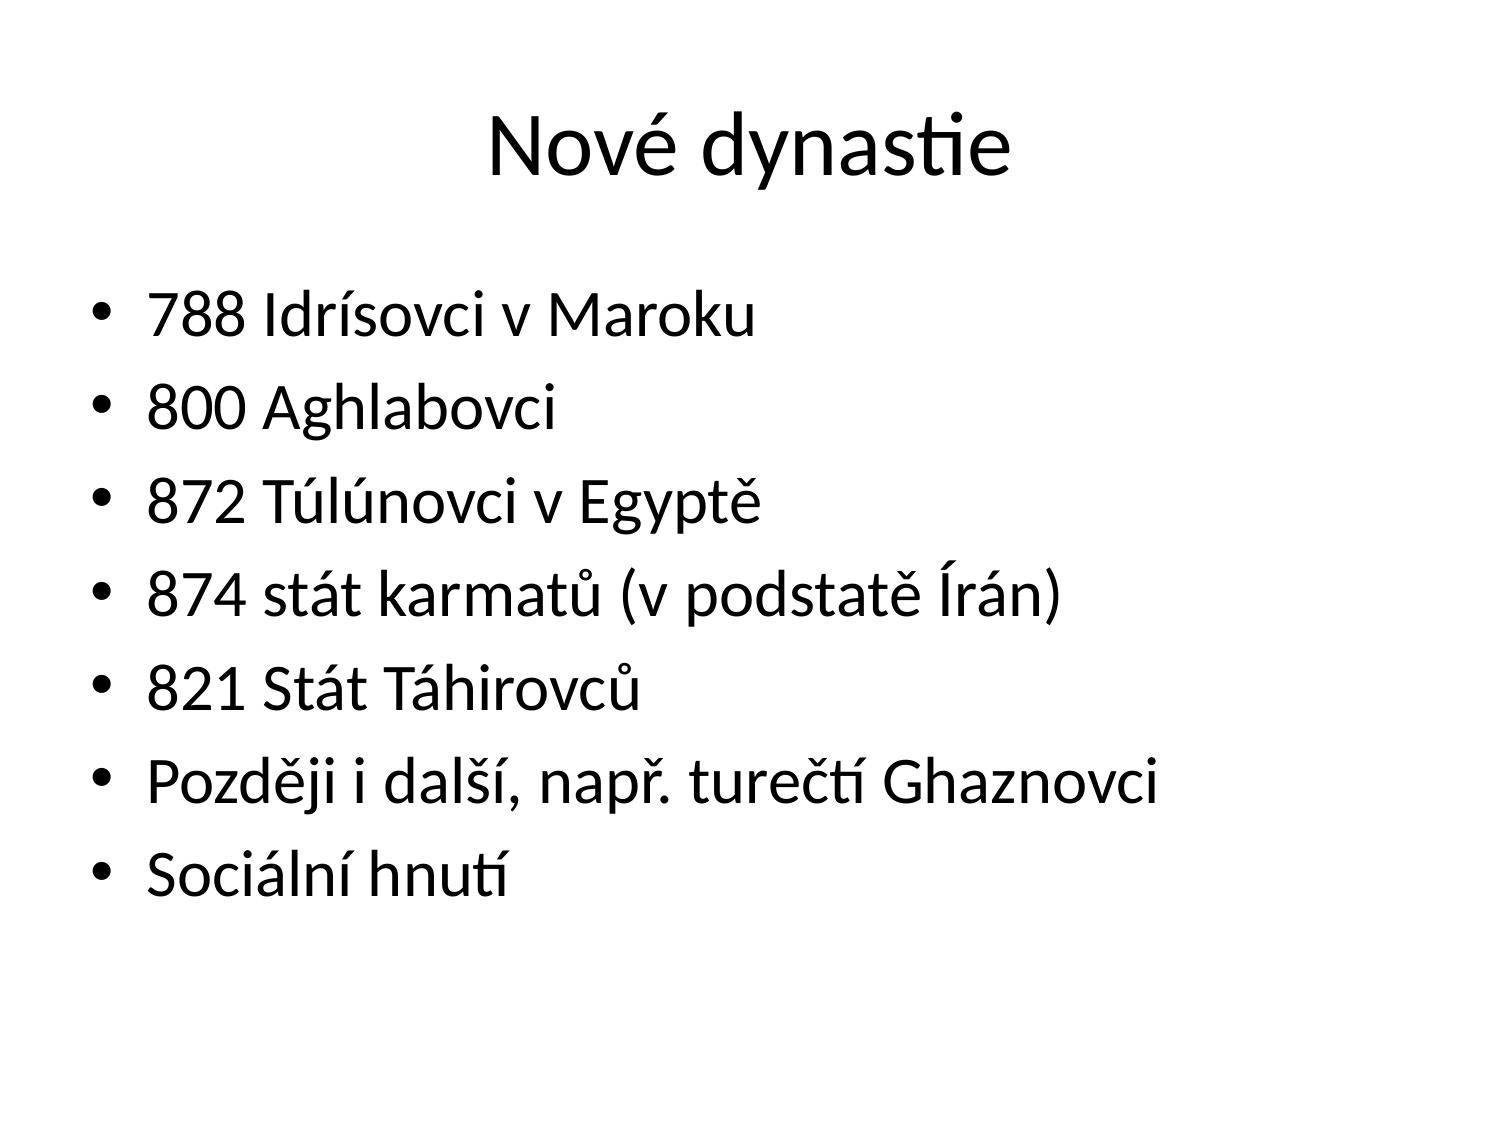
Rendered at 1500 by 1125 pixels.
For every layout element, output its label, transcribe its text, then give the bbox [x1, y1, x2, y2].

title Nové dynastie [75, 45, 1425, 233]
list 788 Idrísovci v Maroku 800 Aghlabovci 872 Túlúnovci v Egyptě 874 stát karmatů (v podstatě Írán) 821 Stát Táhirovců Později i další, např. turečtí Ghaznovci Sociální hnutí [75, 262, 1425, 1005]
